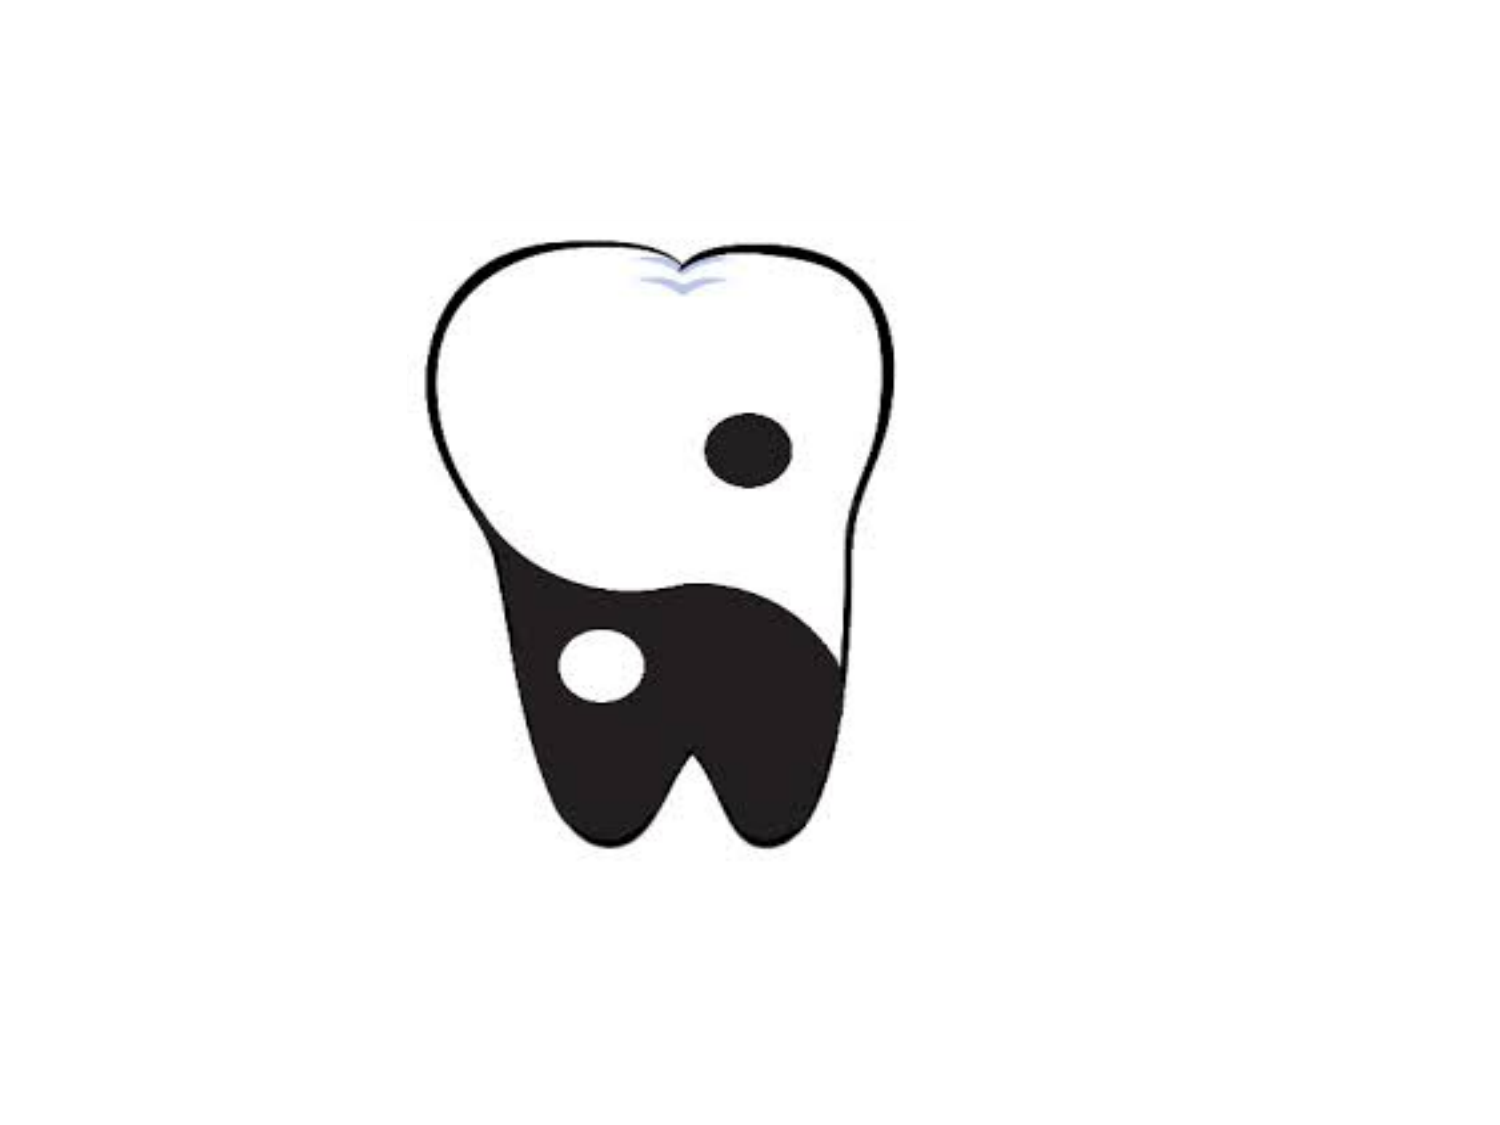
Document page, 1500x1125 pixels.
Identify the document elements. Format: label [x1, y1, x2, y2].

picture [407, 219, 916, 865]
